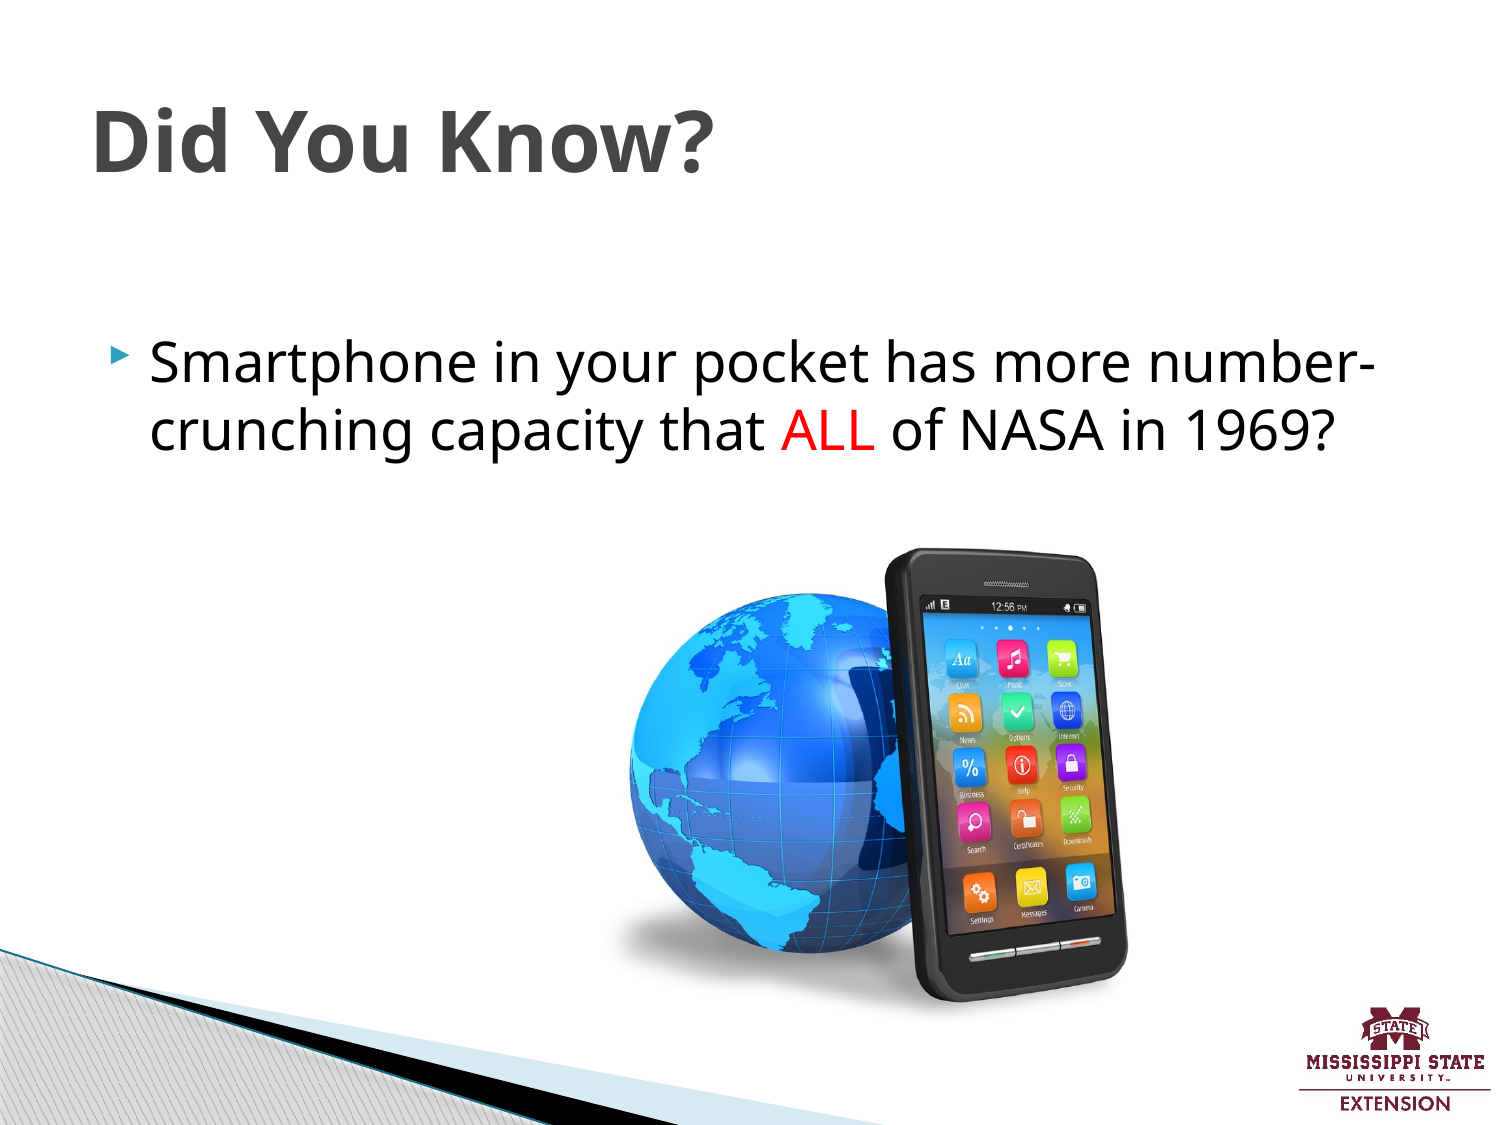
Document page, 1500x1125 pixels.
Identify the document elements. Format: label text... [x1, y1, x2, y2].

picture [587, 512, 1166, 1063]
list Smartphone in your pocket has more number-crunching capacity that ALL of NASA in 1969? [75, 243, 1425, 986]
picture [1299, 999, 1491, 1117]
title Did You Know? [75, 45, 1425, 233]
